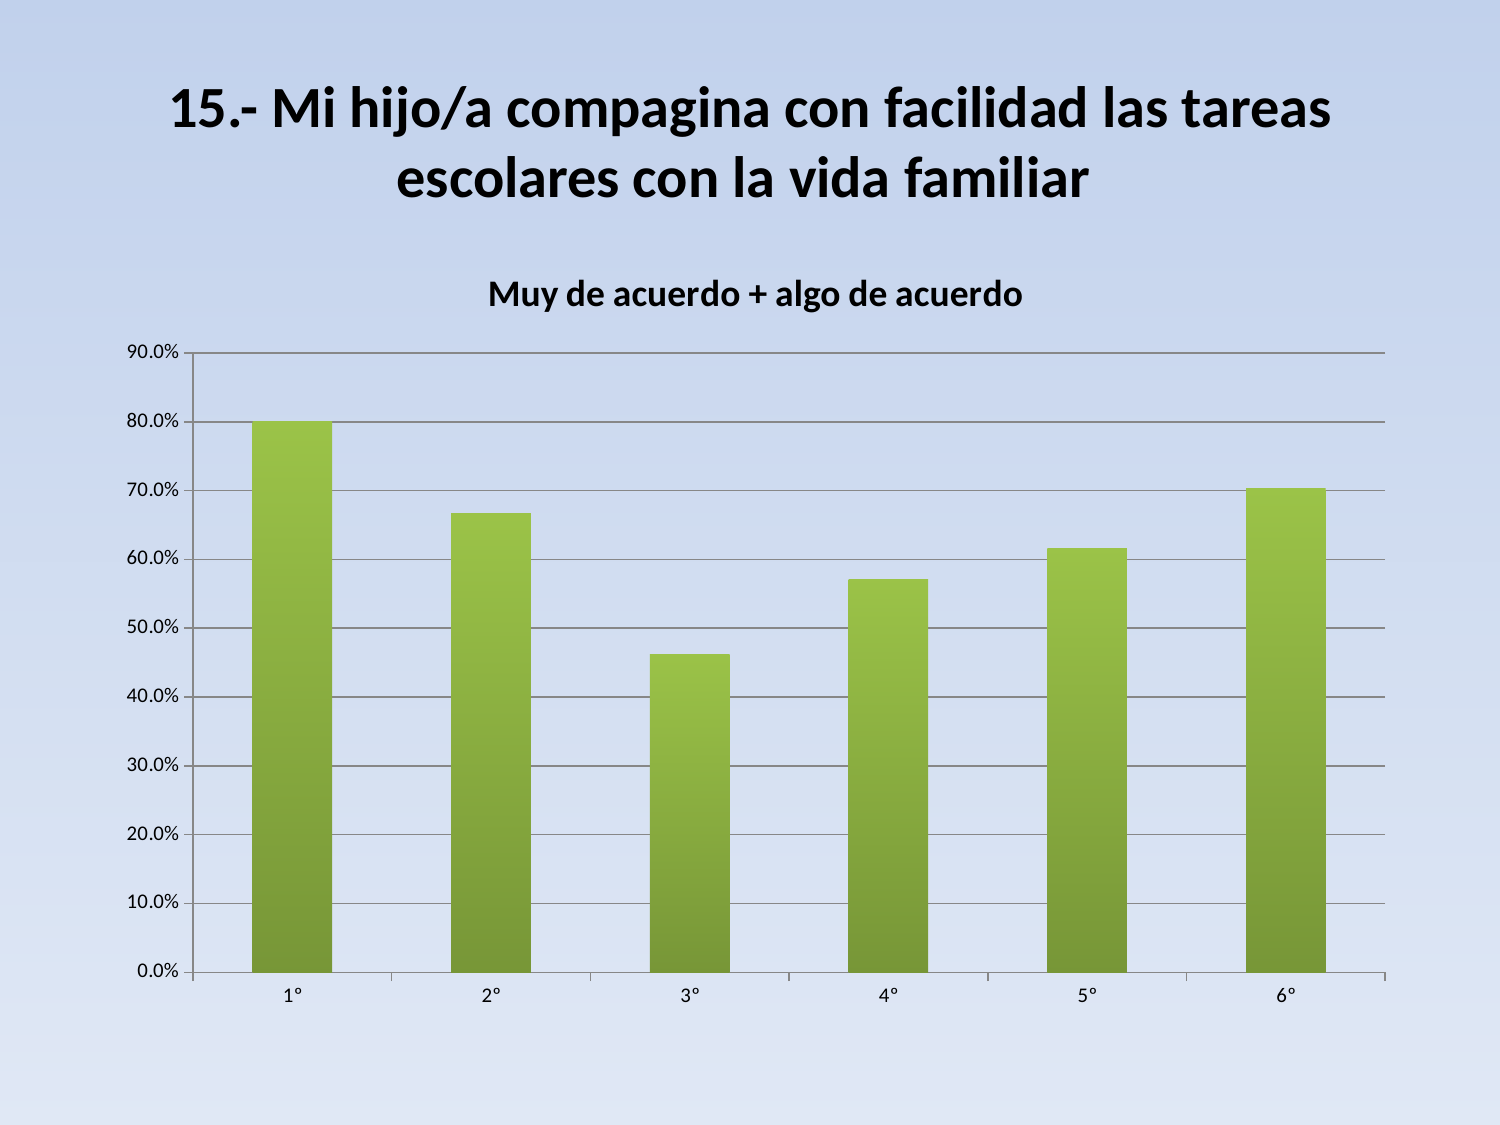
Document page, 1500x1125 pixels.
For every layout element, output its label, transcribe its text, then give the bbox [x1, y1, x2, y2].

chart [100, 243, 1412, 1024]
title 15.- Mi hijo/a compagina con facilidad las tareas escolares con la vida familiar [75, 45, 1425, 233]
